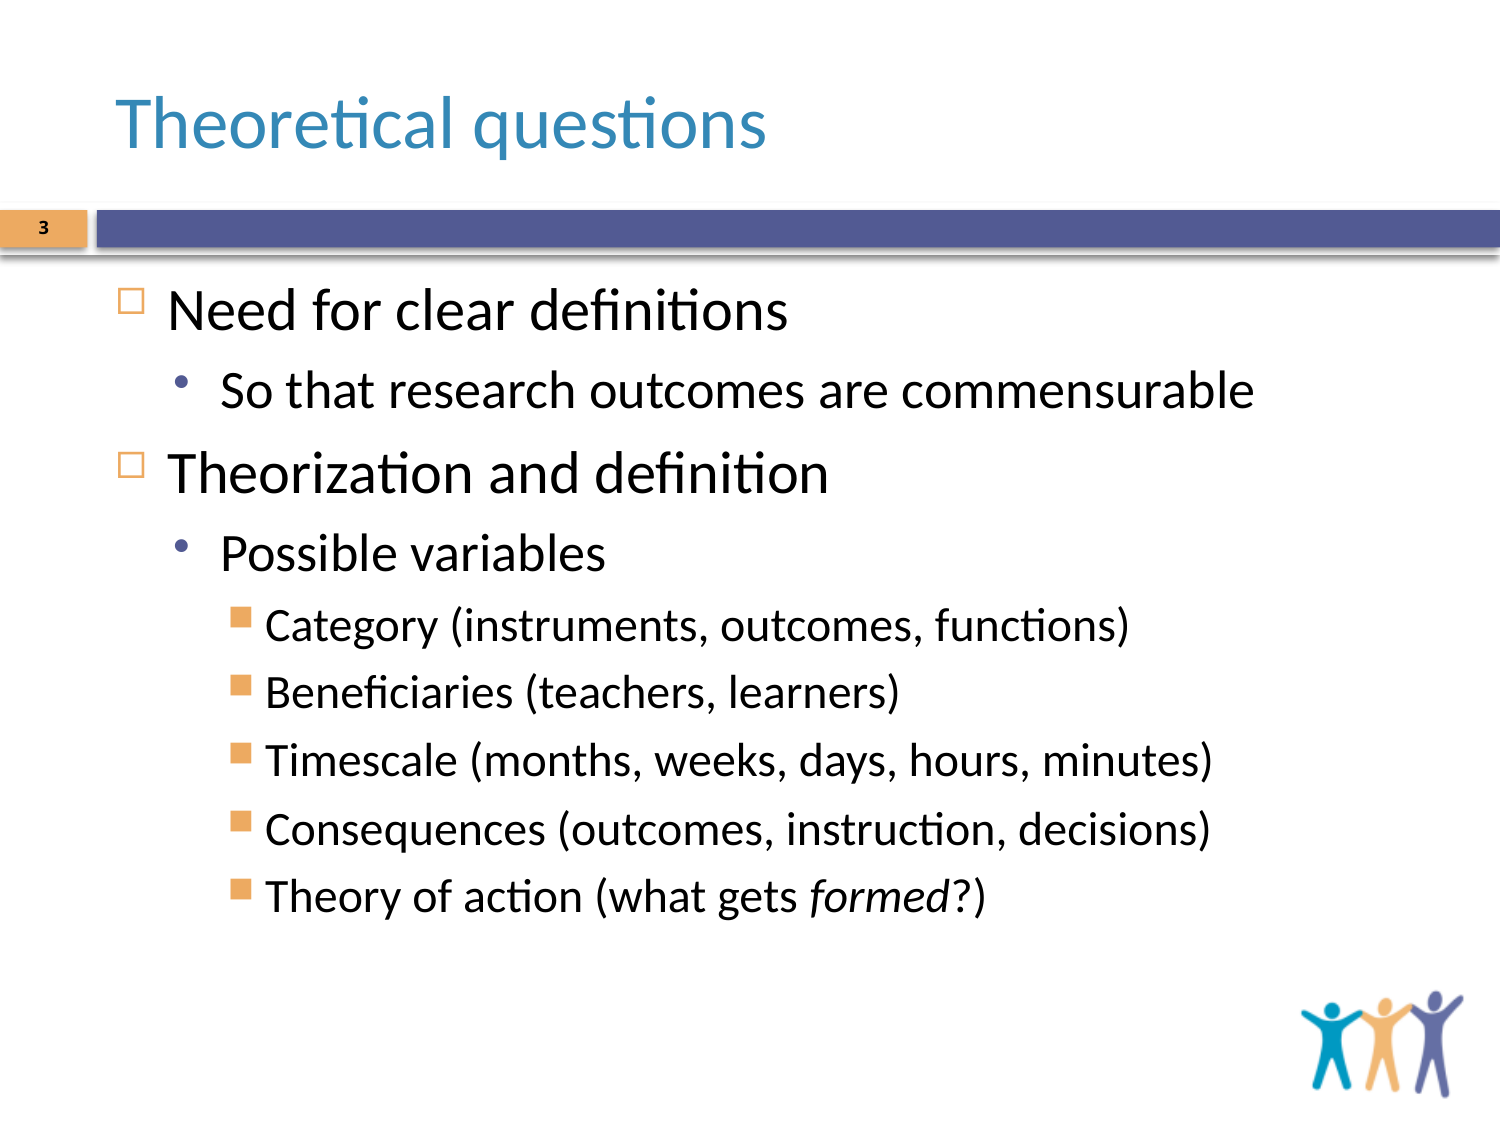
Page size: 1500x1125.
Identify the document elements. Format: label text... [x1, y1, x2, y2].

title Theoretical questions [100, 37, 1438, 200]
list Need for clear definitions So that research outcomes are commensurable Theorization and definition Possible variables Category (instruments, outcomes, functions) Beneficiaries (teachers, learners) Timescale (months, weeks, days, hours, minutes) Consequences (outcomes, instruction, decisions) Theory of action (what gets formed?) [100, 262, 1438, 1000]
slide_number 3 [0, 208, 88, 249]
